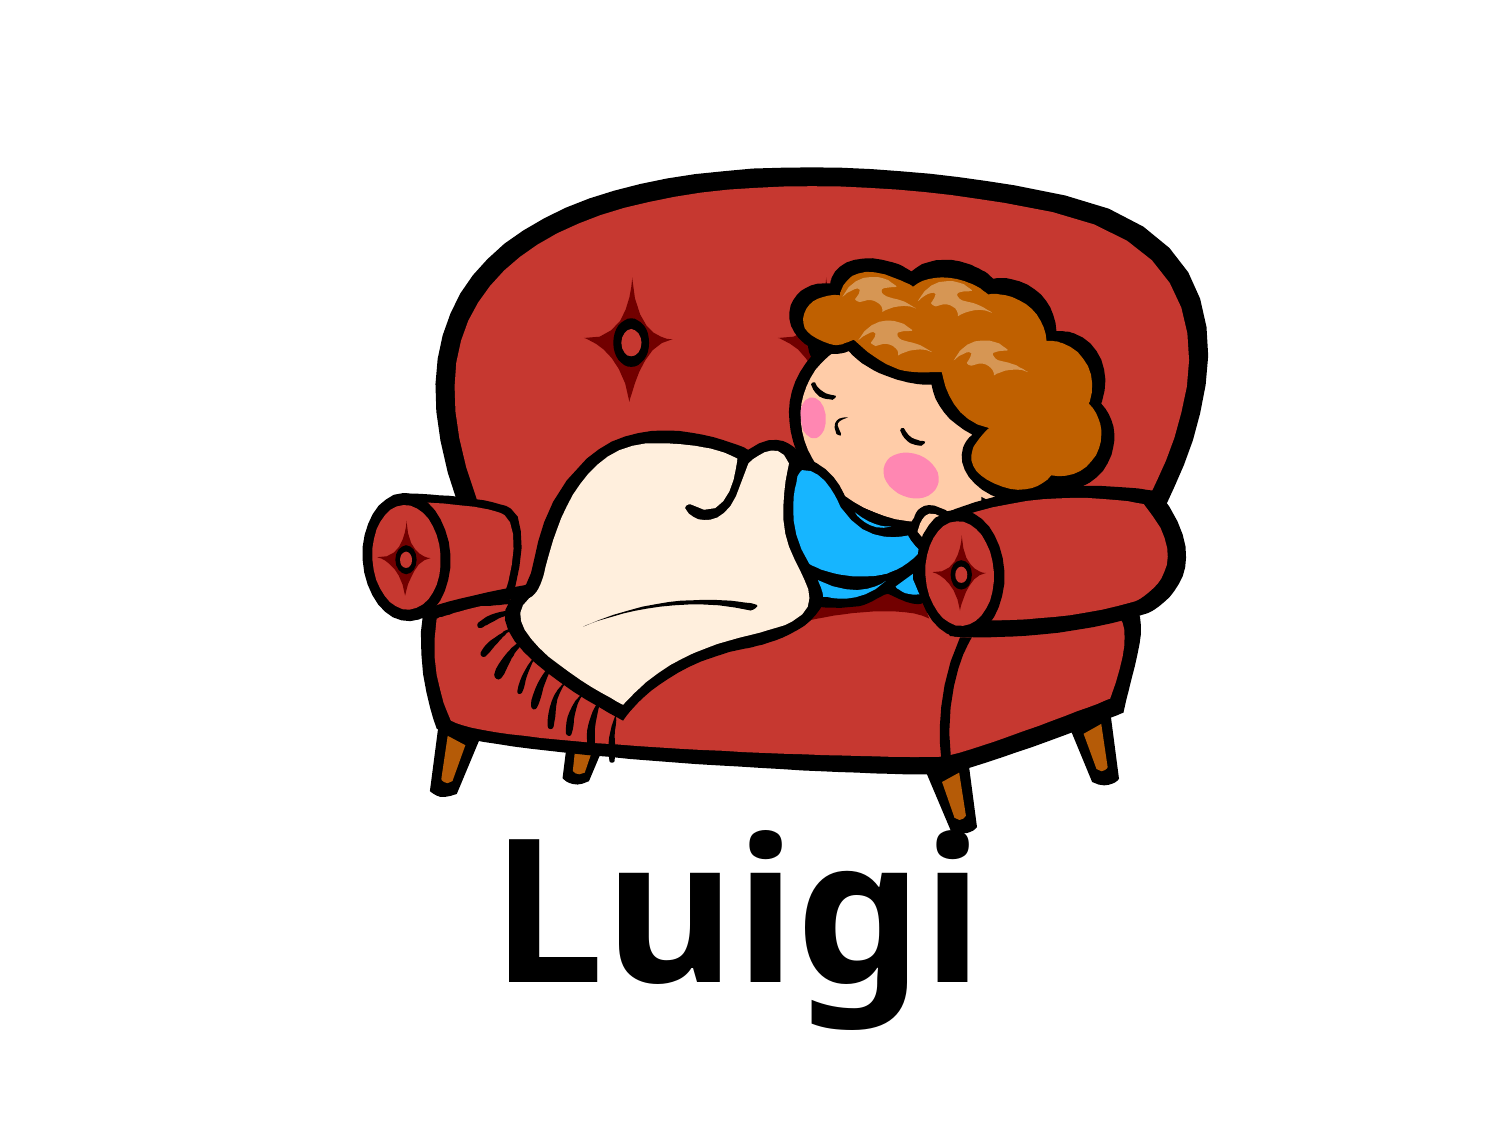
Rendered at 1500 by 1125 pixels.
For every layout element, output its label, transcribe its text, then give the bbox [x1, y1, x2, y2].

title Luigi [287, 937, 1188, 1031]
picture [324, 137, 1326, 840]
